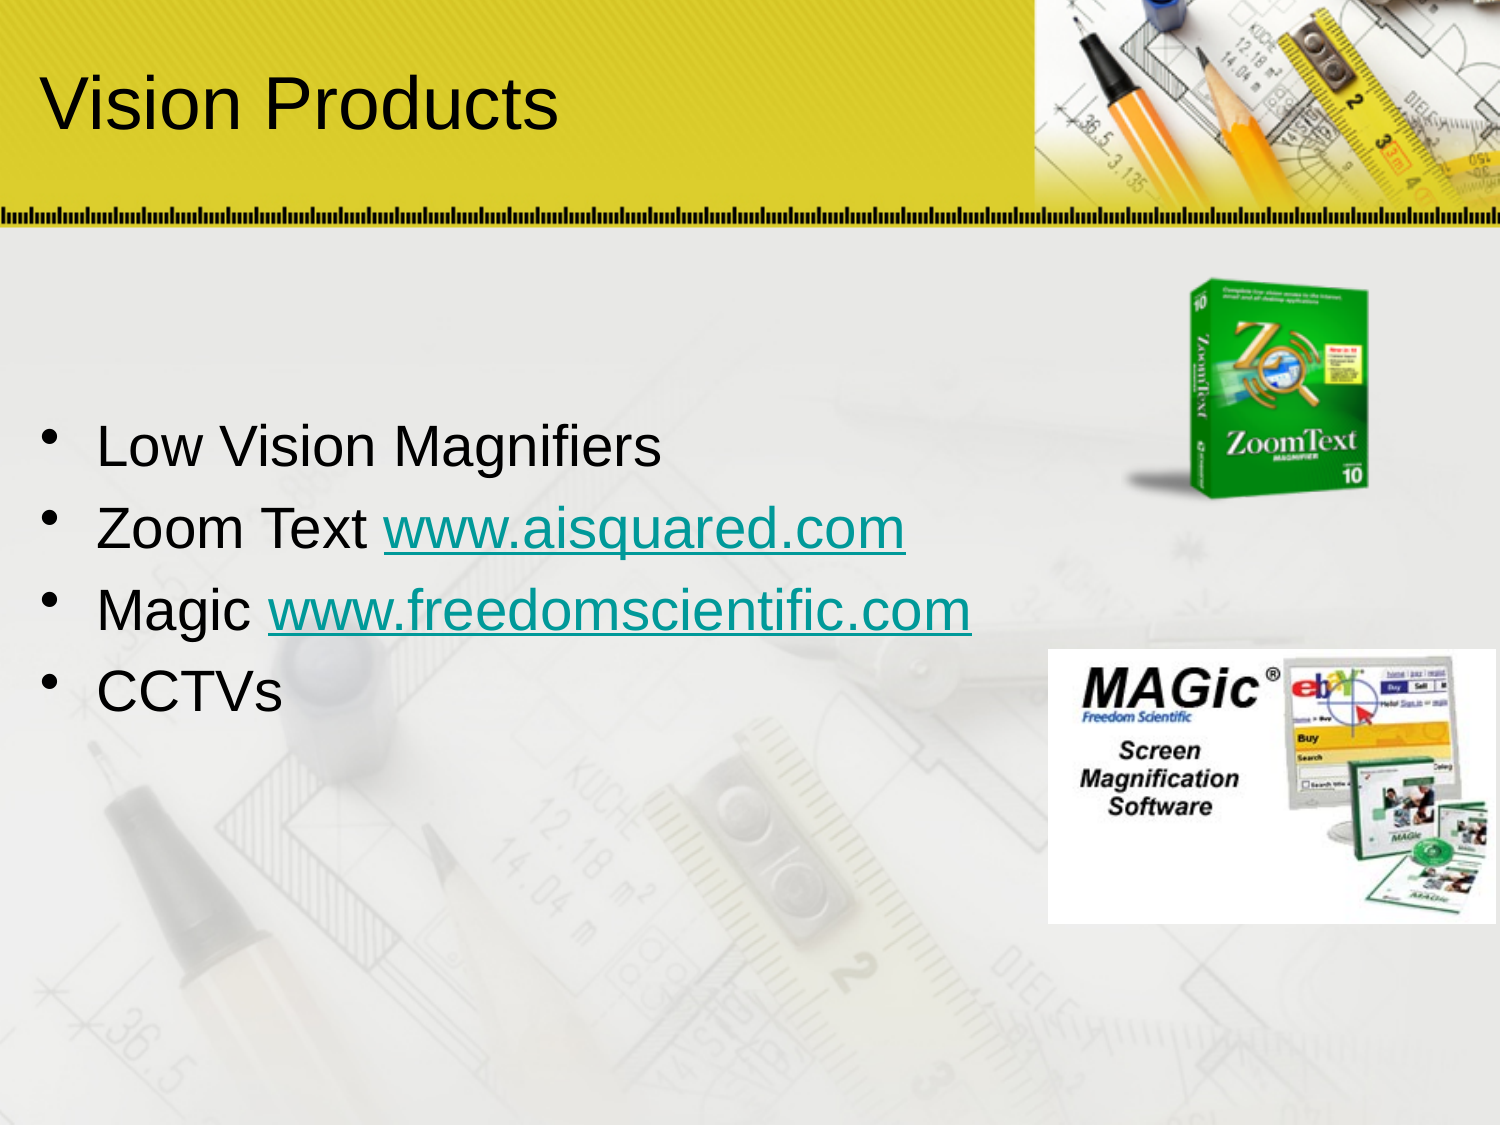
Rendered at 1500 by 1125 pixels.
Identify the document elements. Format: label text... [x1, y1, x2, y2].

list Low Vision Magnifiers Zoom Text www.aisquared.com Magic www.freedomscientific.com CCTVs [24, 237, 1475, 1038]
title Vision Products [24, 12, 1038, 188]
picture [0, 0, 1500, 1125]
